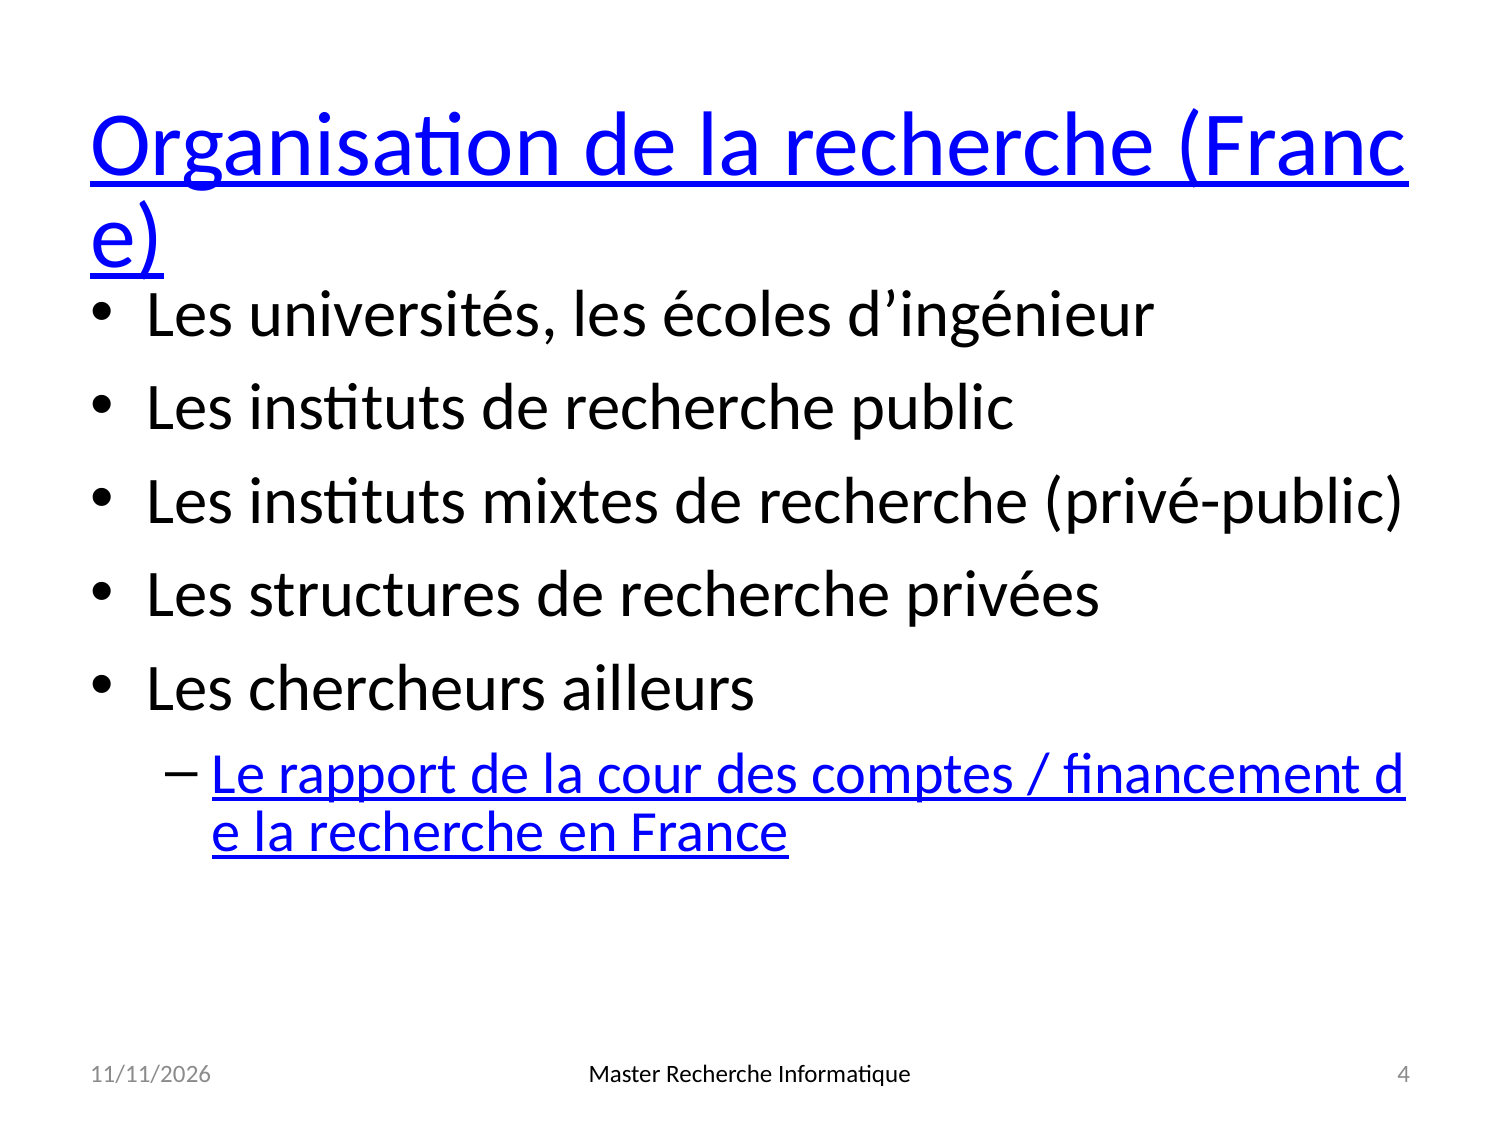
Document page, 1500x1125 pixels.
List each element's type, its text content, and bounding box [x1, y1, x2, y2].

slide_number 4 [1074, 1042, 1425, 1103]
footer Master Recherche Informatique [512, 1042, 988, 1103]
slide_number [75, 1042, 425, 1103]
list Les universités, les écoles d’ingénieur Les instituts de recherche public Les instituts mixtes de recherche (privé-public) Les structures de recherche privées Les chercheurs ailleurs Le rapport de la cour des comptes / financement de la recherche en France [75, 262, 1425, 1005]
title Organisation de la recherche (France) [75, 45, 1425, 233]
